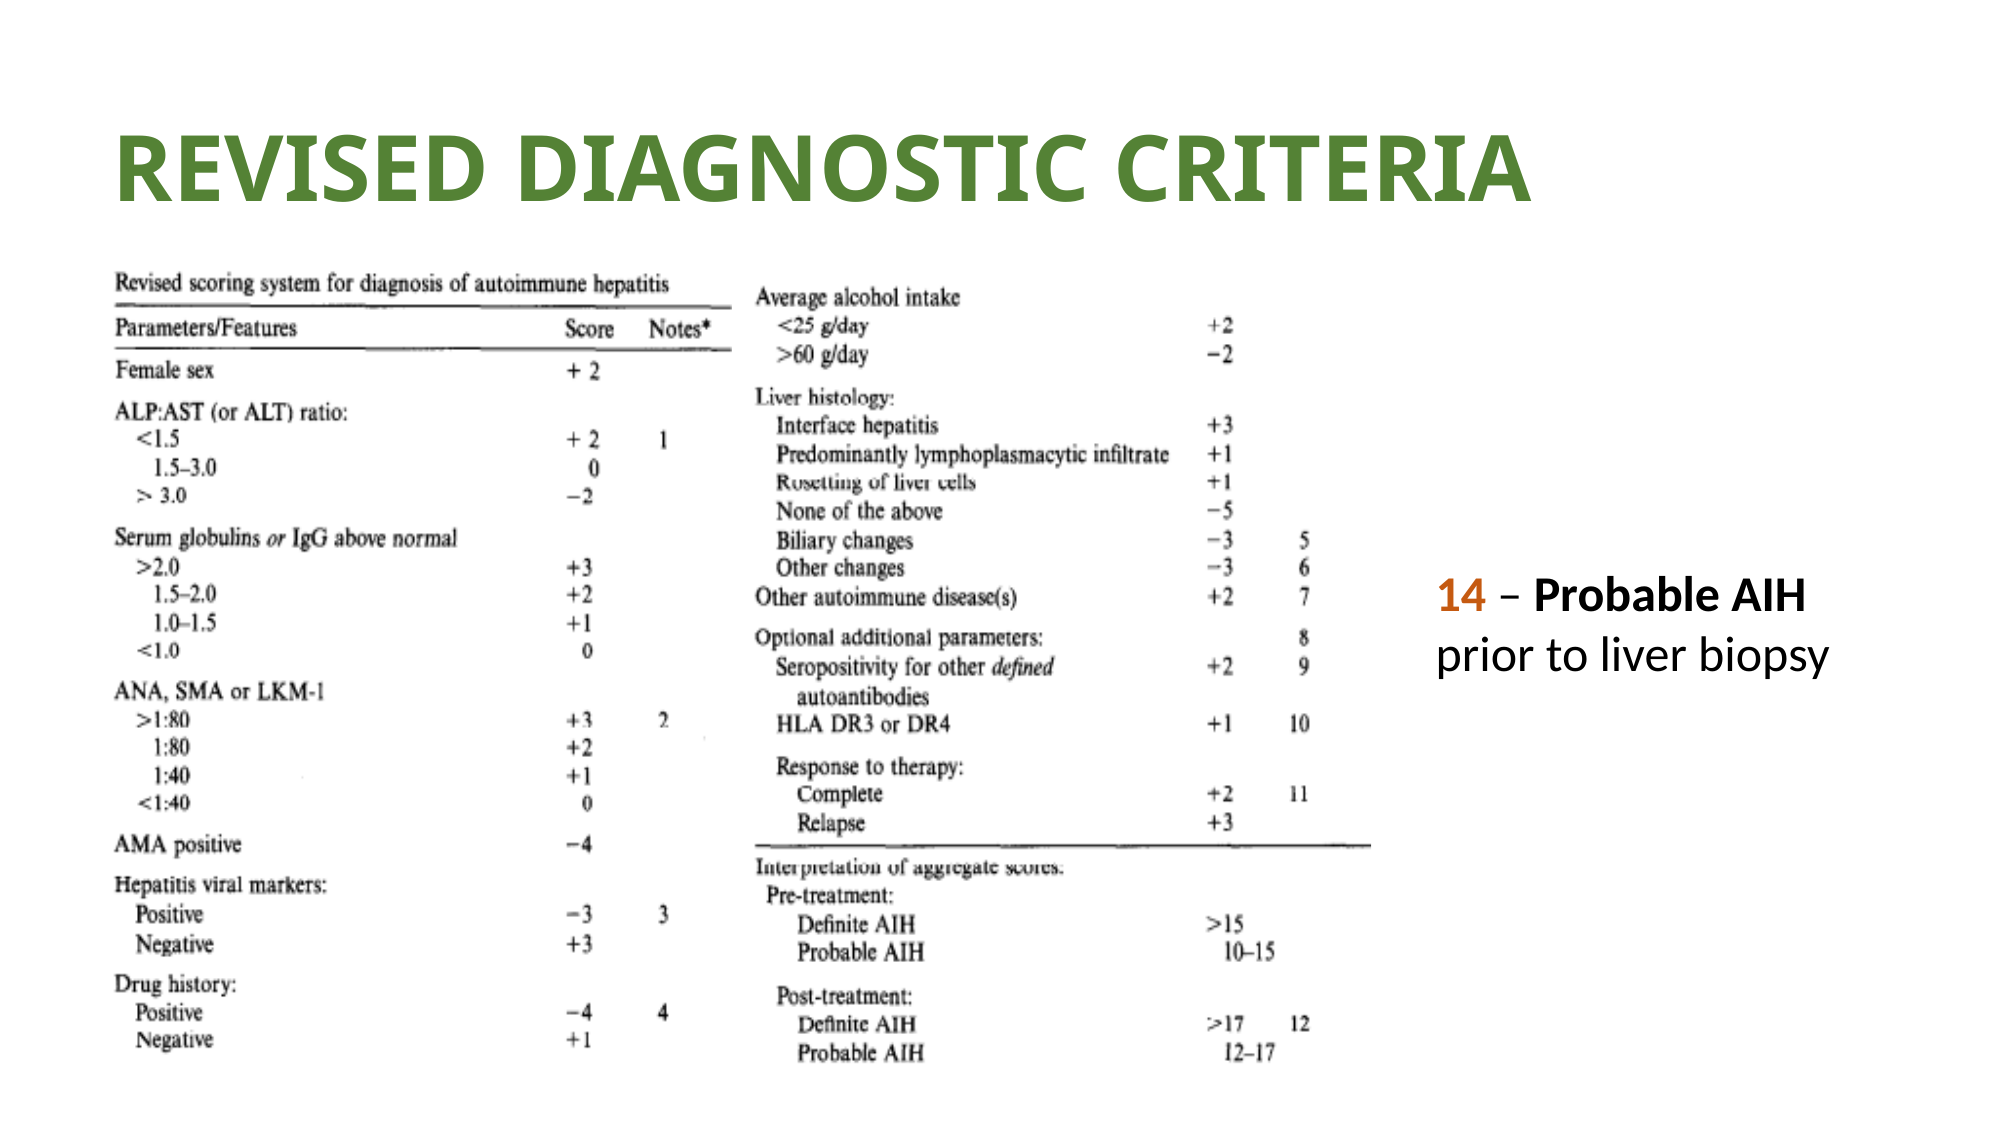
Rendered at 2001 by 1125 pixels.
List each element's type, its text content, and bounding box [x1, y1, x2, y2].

picture [97, 261, 1372, 1066]
text_box 14 – Probable AIH prior to liver biopsy [1420, 553, 1853, 689]
text_box REVISED DIAGNOSTIC CRITERIA [97, 63, 1903, 281]
